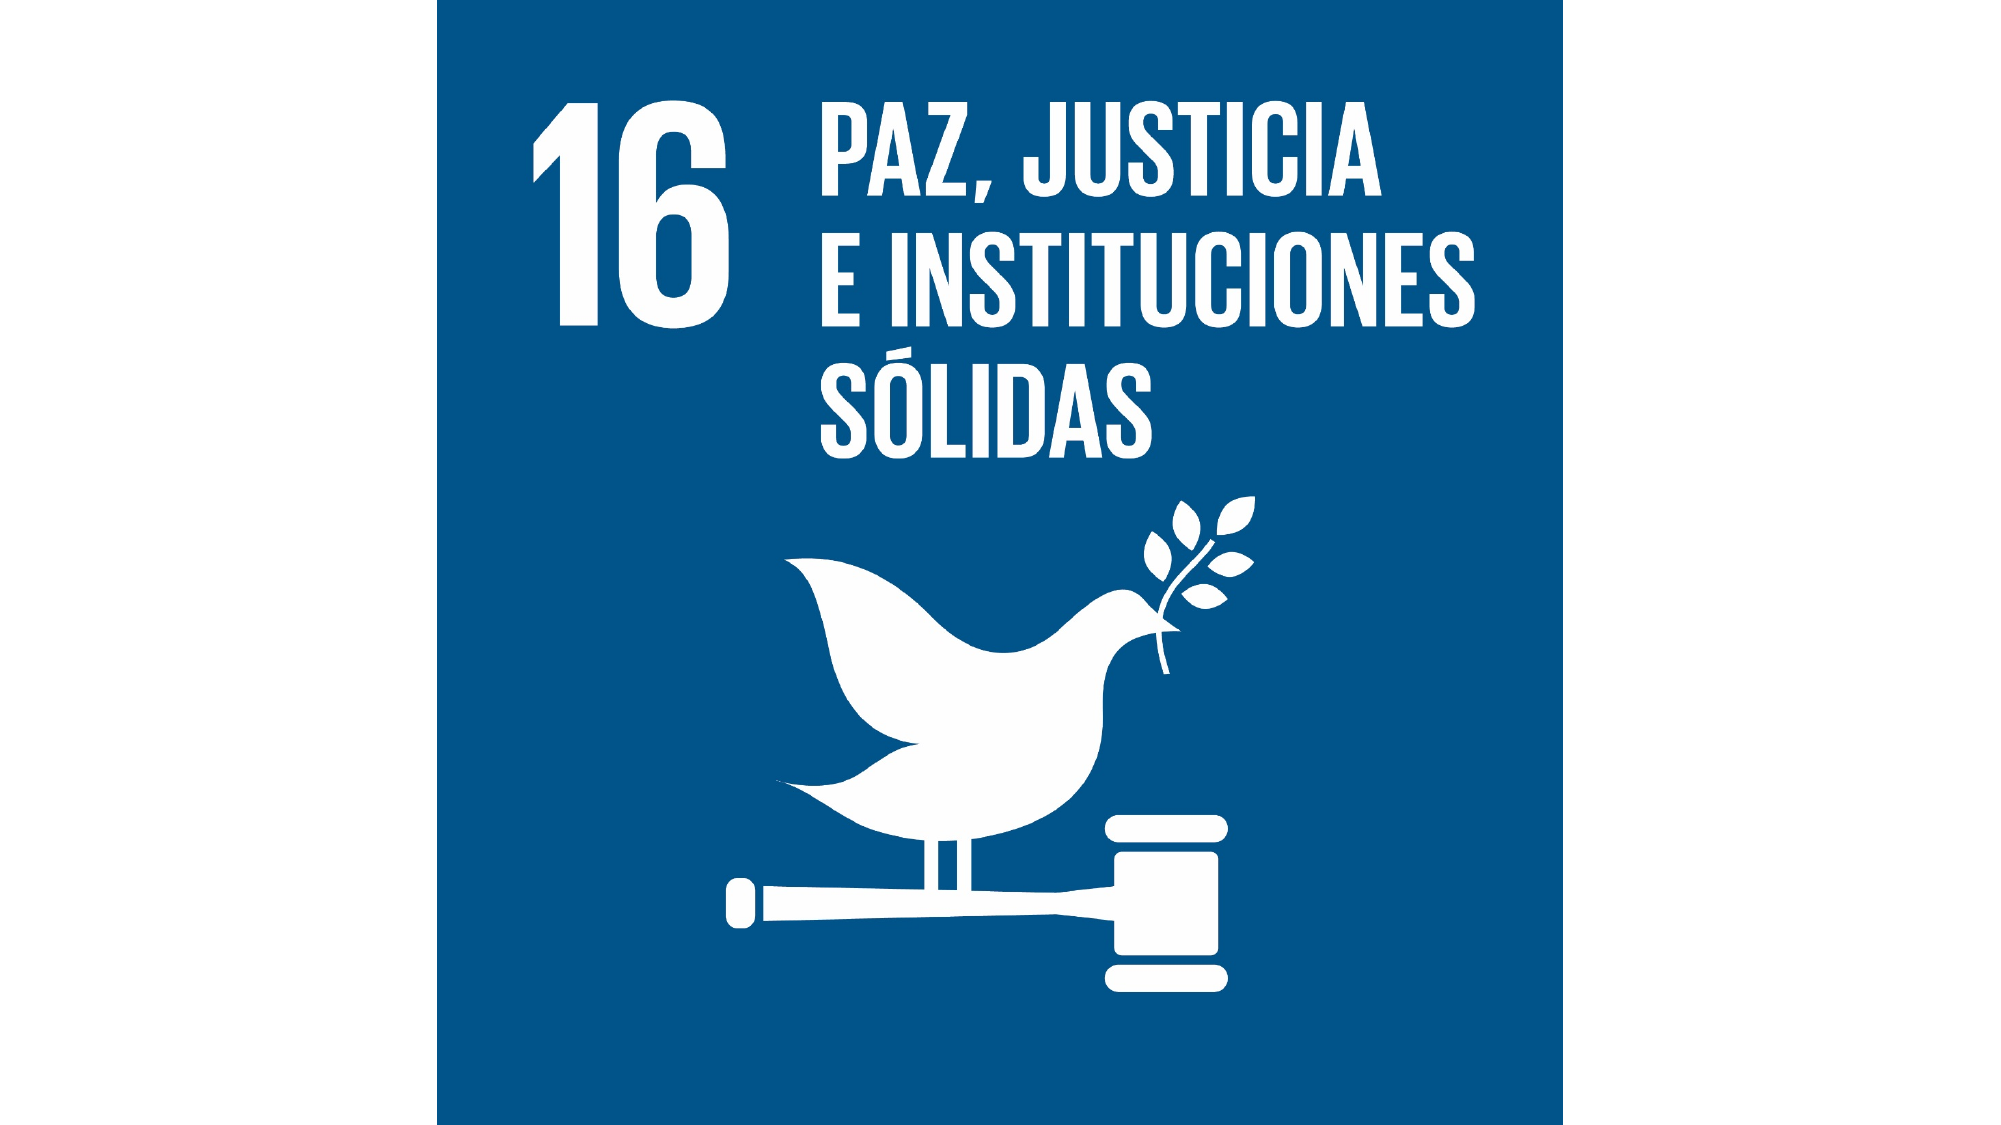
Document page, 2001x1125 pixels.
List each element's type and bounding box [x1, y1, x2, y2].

picture [437, 0, 1563, 1125]
